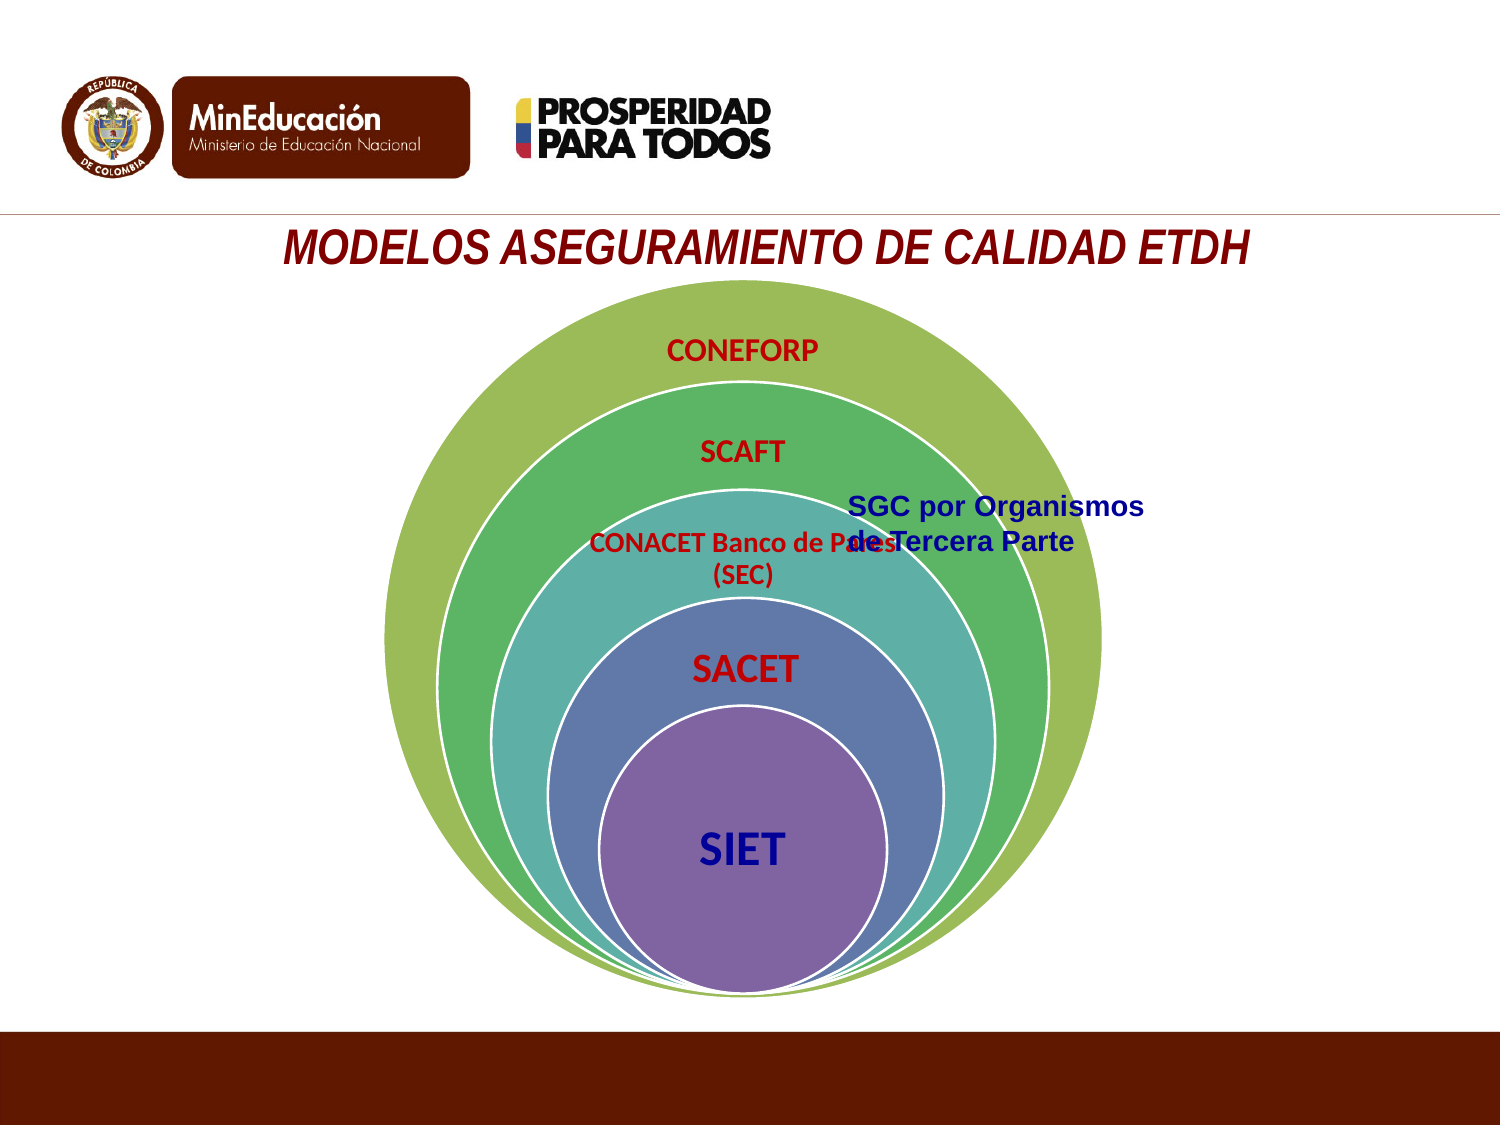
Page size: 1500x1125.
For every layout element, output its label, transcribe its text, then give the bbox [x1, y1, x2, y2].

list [382, 262, 1104, 1006]
picture [0, 0, 1500, 1125]
text_box SGC por Organismos de Tercera Parte [1108, 479, 1164, 565]
title MODELOS ASEGURAMIENTO DE CALIDAD ETDH [75, 150, 1471, 339]
